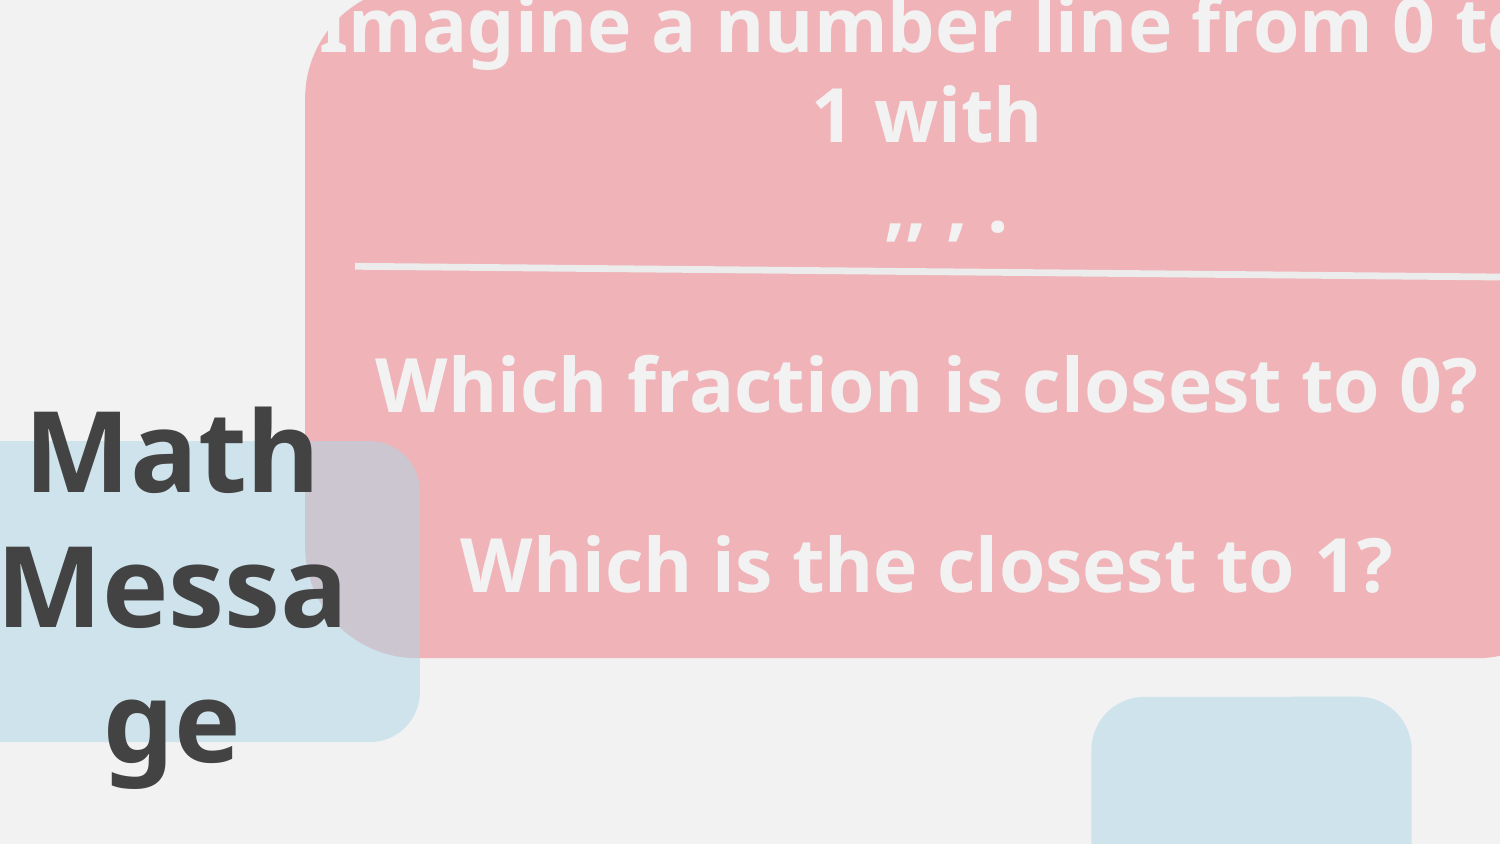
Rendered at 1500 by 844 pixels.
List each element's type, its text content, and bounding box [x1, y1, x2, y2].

text_box Math Message [0, 424, 375, 741]
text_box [354, 266, 1500, 278]
